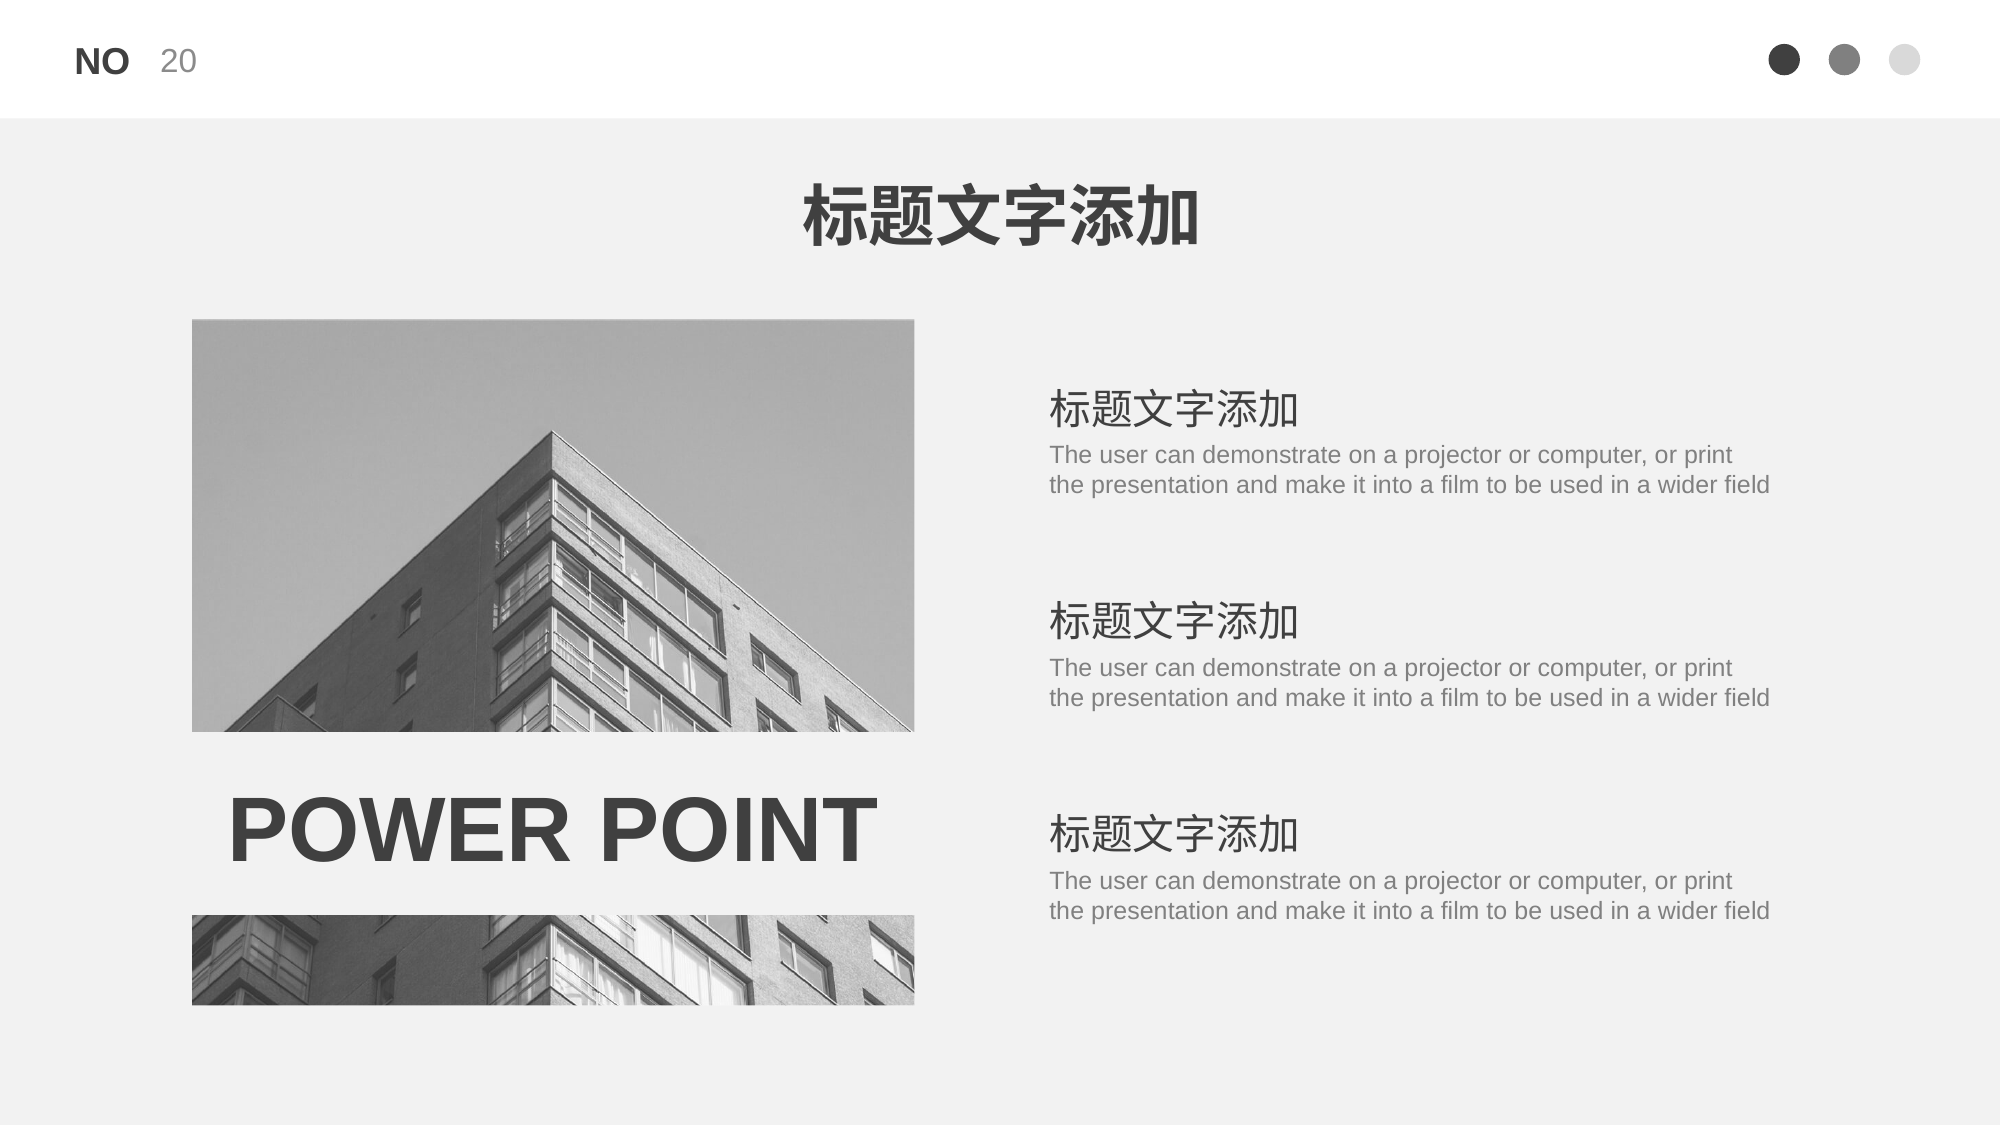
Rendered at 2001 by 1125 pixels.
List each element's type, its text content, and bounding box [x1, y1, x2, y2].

text_box 标题文字添加 [592, 166, 1412, 261]
picture [192, 319, 915, 1006]
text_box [1034, 587, 1791, 721]
slide_number 20 [145, 29, 252, 90]
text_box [1034, 800, 1791, 933]
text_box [1034, 374, 1791, 508]
